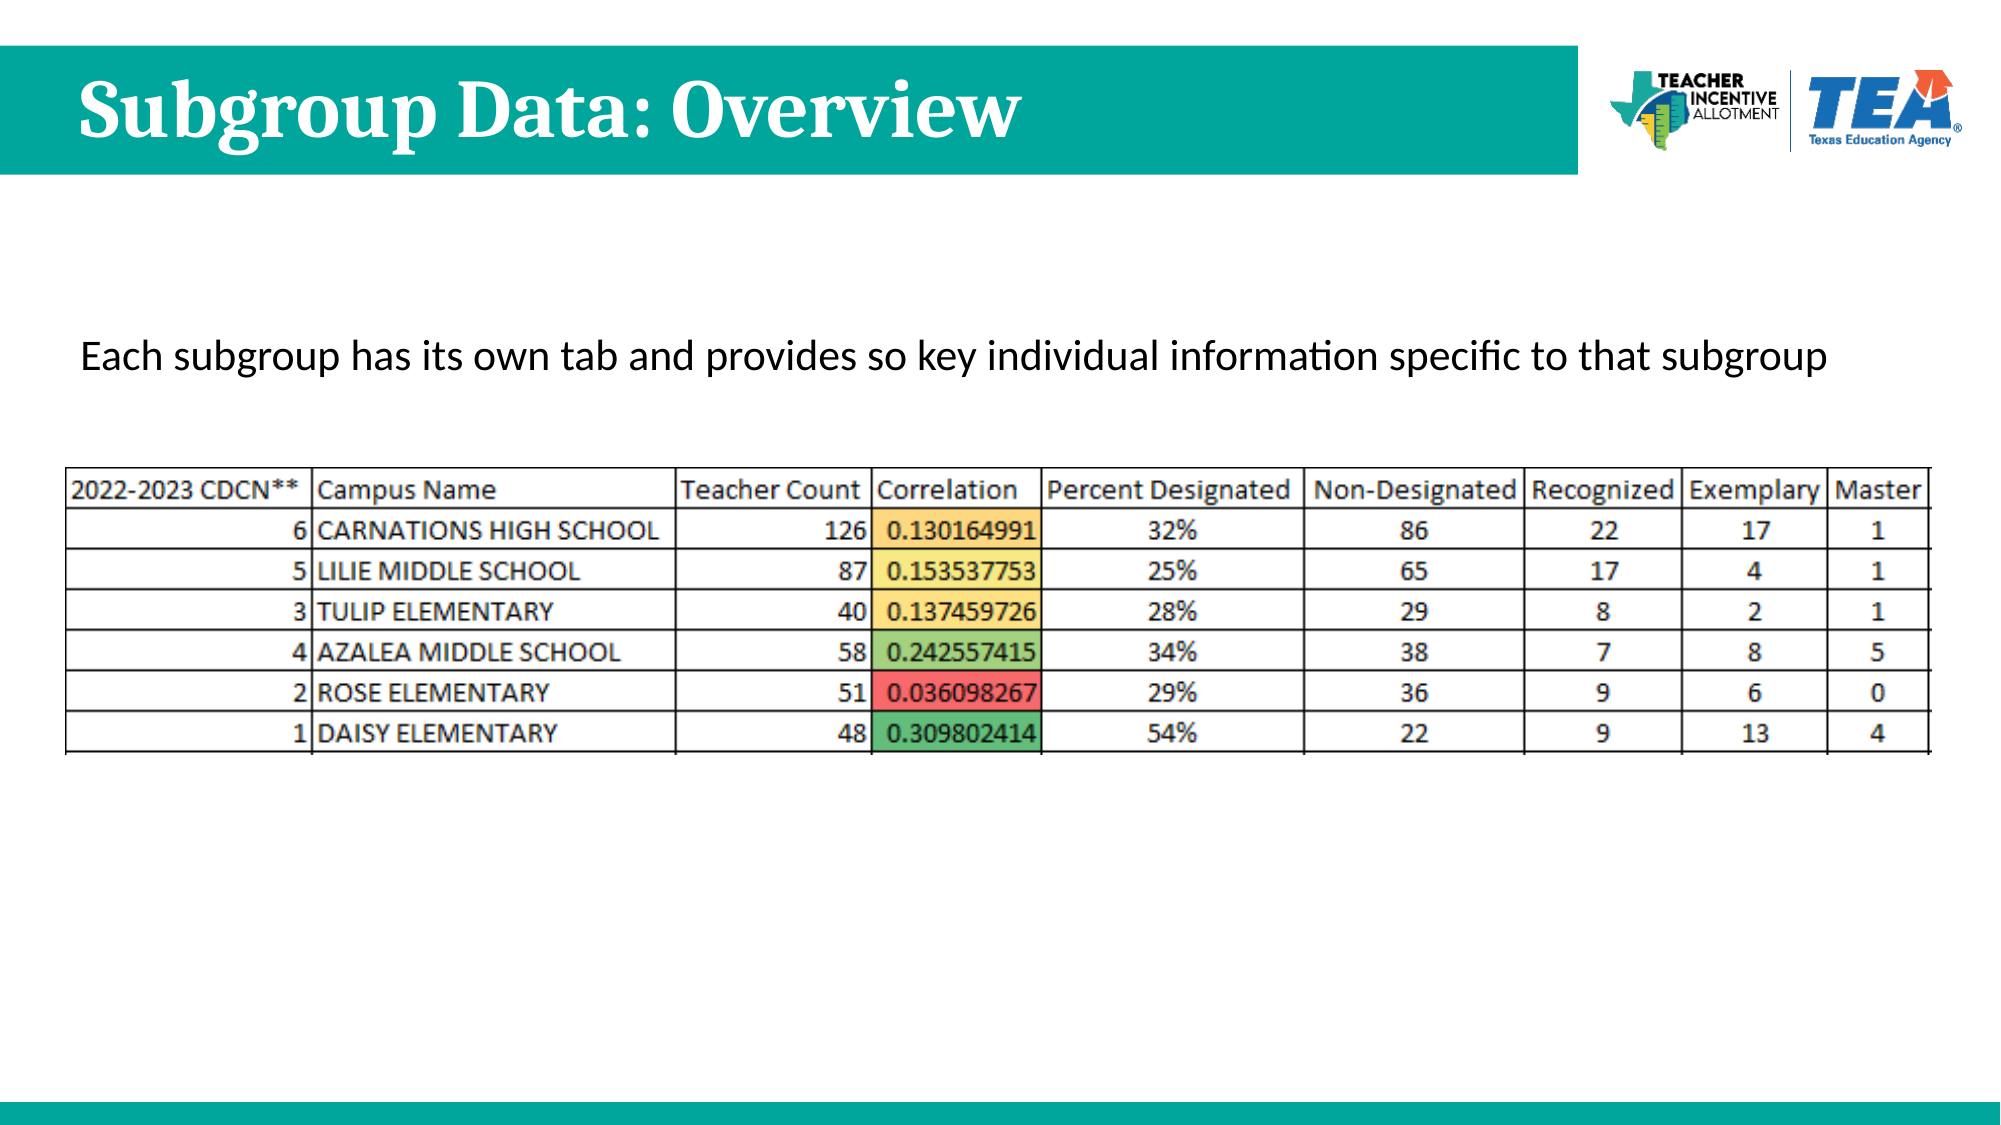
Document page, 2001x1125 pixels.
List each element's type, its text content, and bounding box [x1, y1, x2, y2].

picture [1610, 70, 1962, 152]
title Subgroup Data: Overview [65, 45, 1575, 175]
list Each subgroup has its own tab and provides so key individual information specific to that subgroup [65, 325, 1932, 412]
picture [65, 467, 1932, 755]
